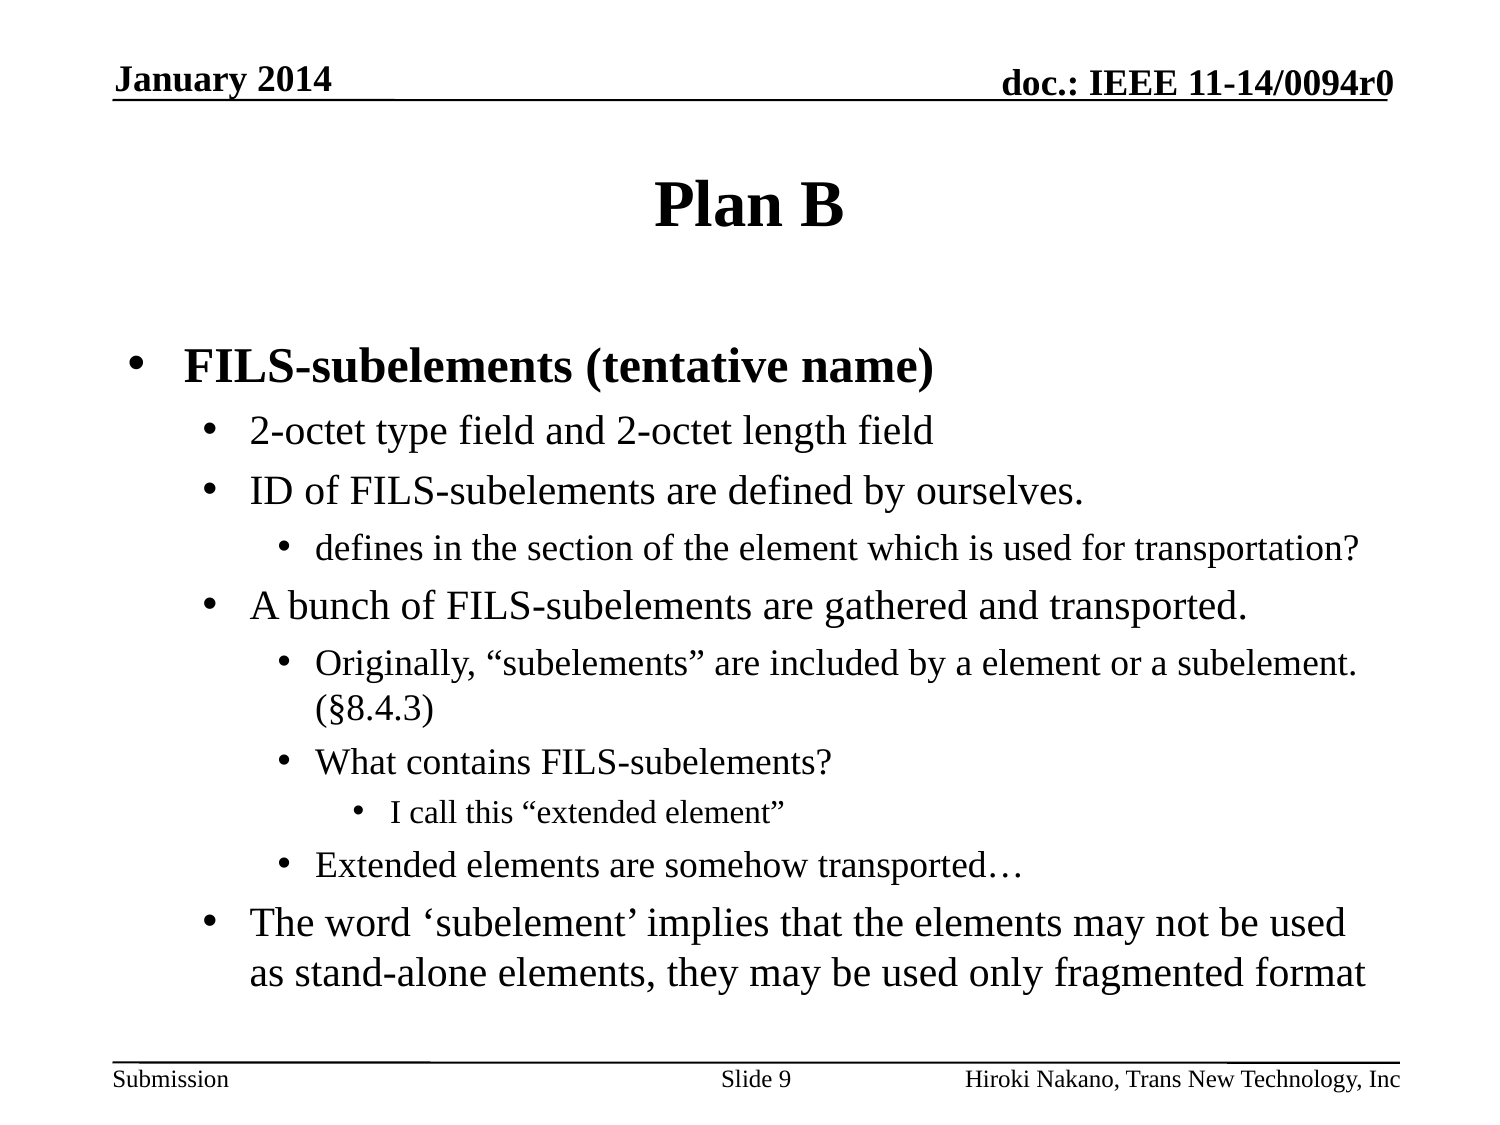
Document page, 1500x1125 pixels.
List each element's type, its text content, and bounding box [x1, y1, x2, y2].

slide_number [114, 54, 423, 100]
list FILS-subelements (tentative name) 2-octet type field and 2-octet length field ID of FILS-subelements are defined by ourselves. defines in the section of the element which is used for transportation? A bunch of FILS-subelements are gathered and transported. Originally, “subelements” are included by a element or a subelement. (§8.4.3) What contains FILS-subelements? I call this “extended element” Extended elements are somehow transported… The word ‘subelement’ implies that the elements may not be used as stand-alone elements, they may be used only fragmented format [112, 324, 1388, 1000]
footer Hiroki Nakano, Trans New Technology, Inc [878, 1061, 1402, 1093]
title Plan B [112, 112, 1388, 288]
slide_number Slide 9 [712, 1061, 800, 1123]
